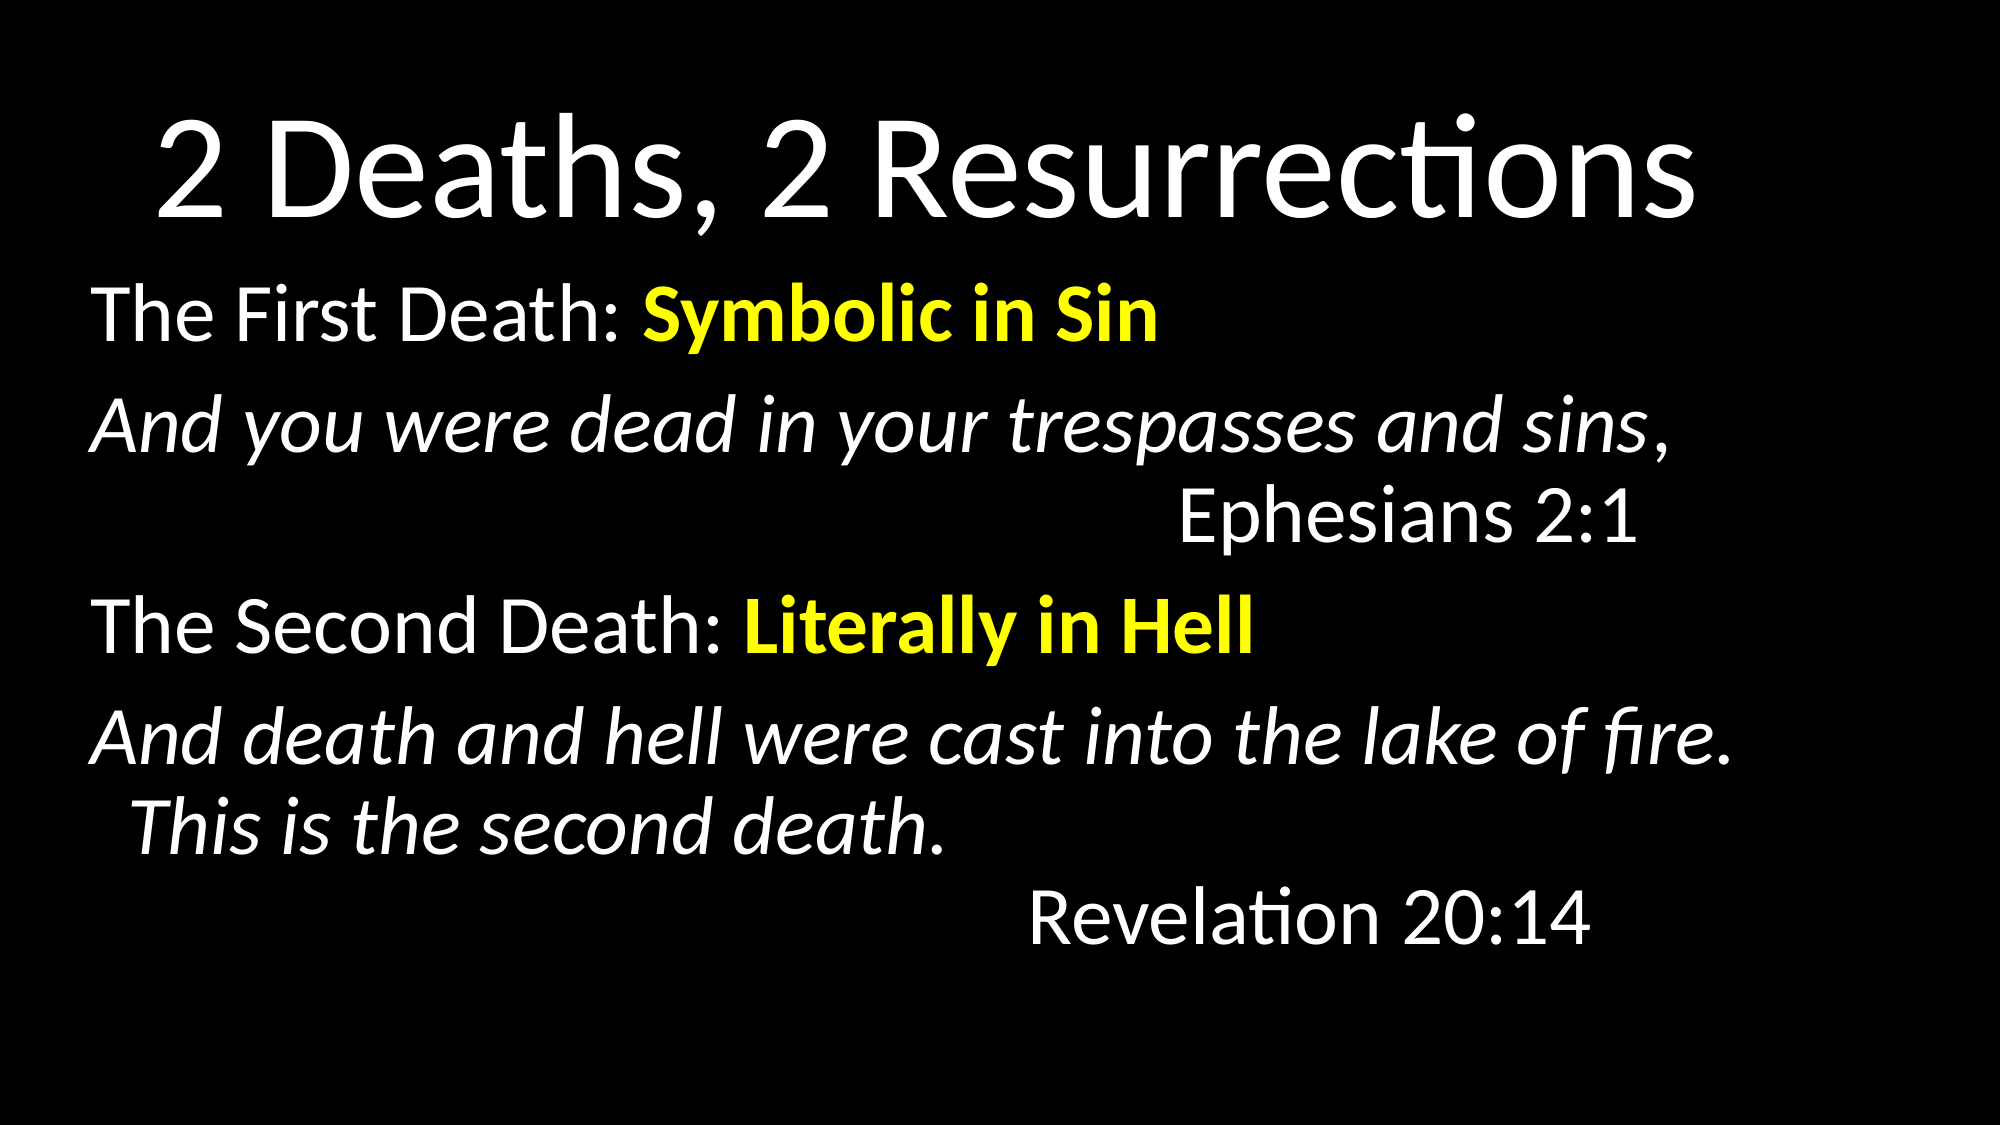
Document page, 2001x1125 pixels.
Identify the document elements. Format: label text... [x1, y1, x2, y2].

title 2 Deaths, 2 Resurrections [137, 59, 1863, 262]
list The First Death: Symbolic in Sin And you were dead in your trespasses and sins, Ephesians 2:1 The Second Death: Literally in Hell And death and hell were cast into the lake of fire. This is the second death. Revelation 20:14 [75, 262, 1888, 1080]
